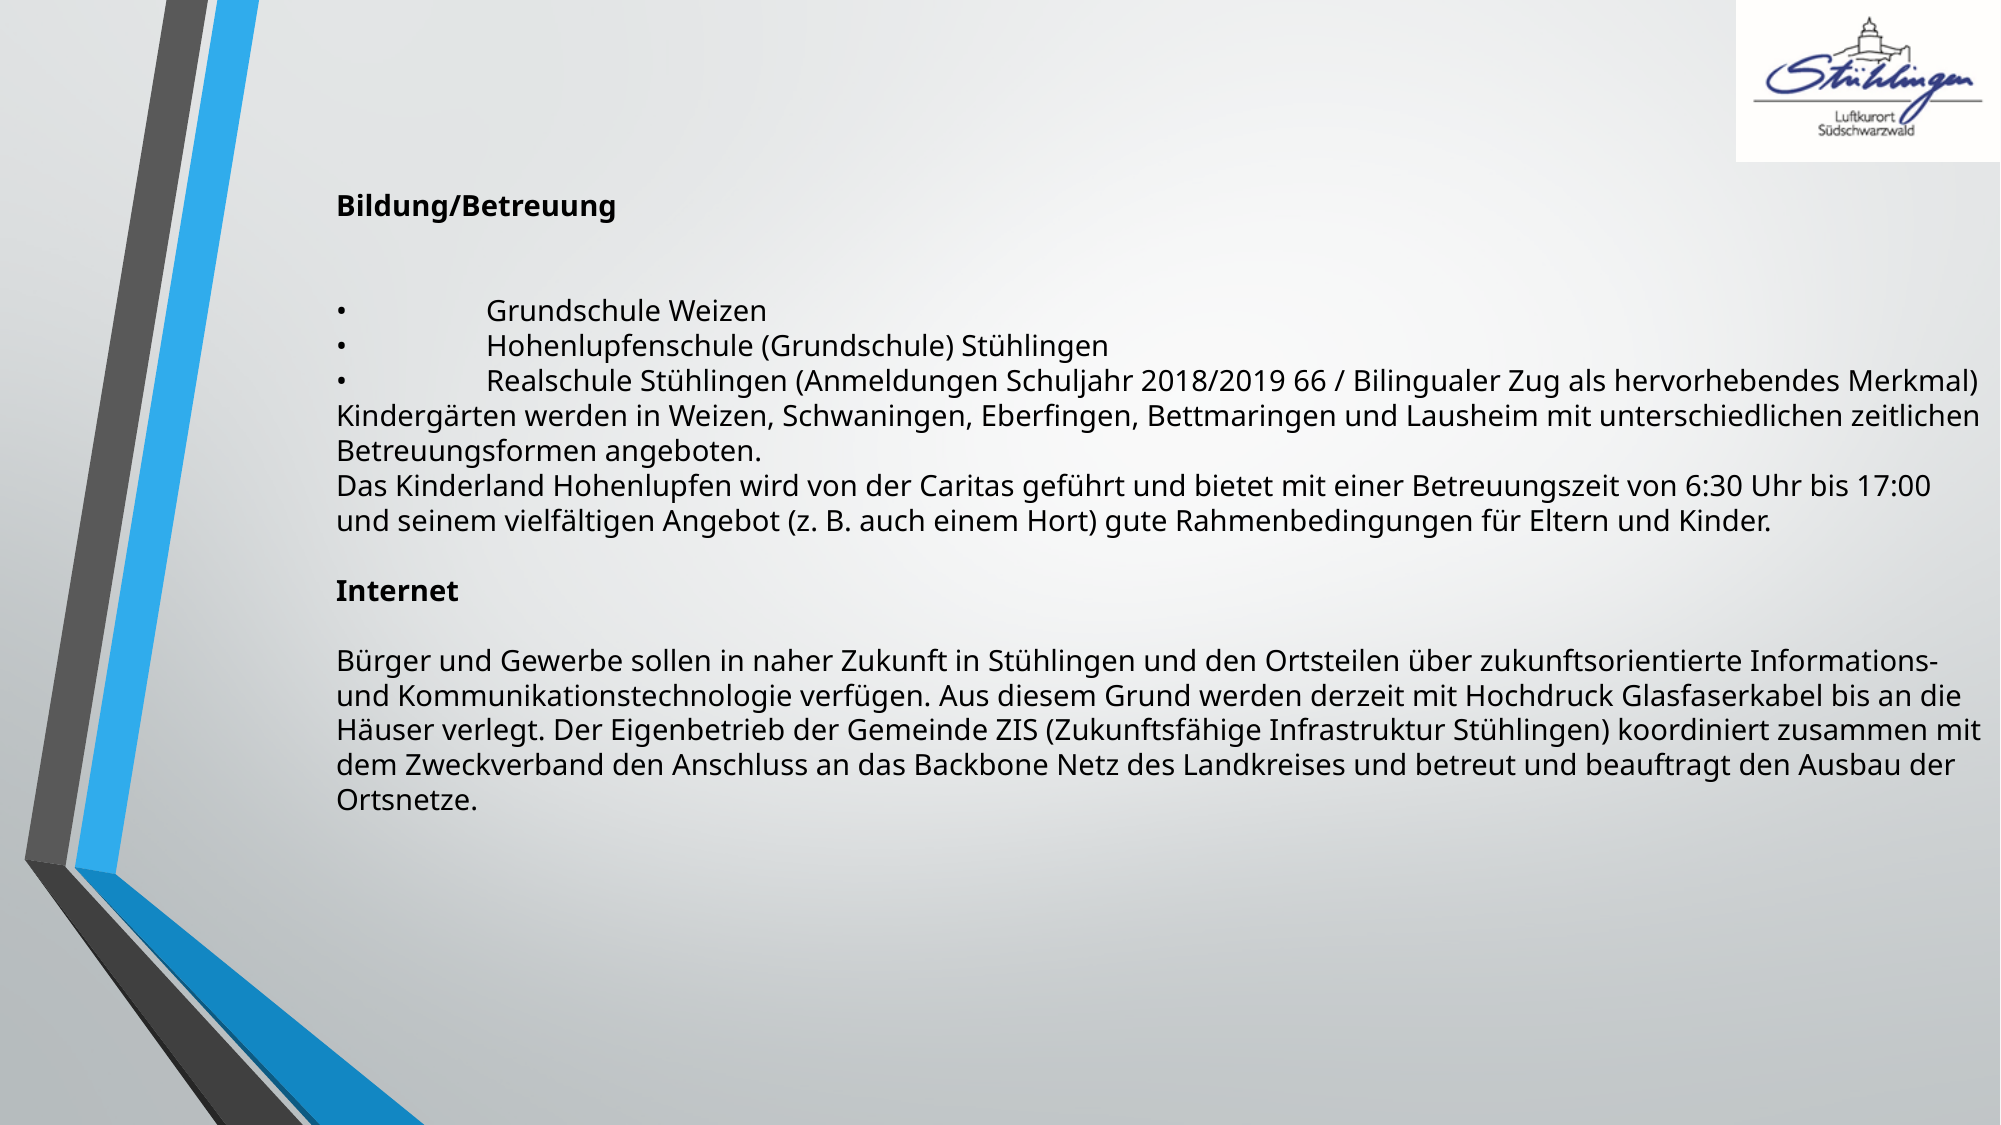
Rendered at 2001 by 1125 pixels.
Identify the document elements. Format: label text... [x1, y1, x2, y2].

text_box Bildung/Betreuung • Grundschule Weizen • Hohenlupfenschule (Grundschule) Stühlingen • Realschule Stühlingen (Anmeldungen Schuljahr 2018/2019 66 / Bilingualer Zug als hervorhebendes Merkmal) Kindergärten werden in Weizen, Schwaningen, Eberfingen, Bettmaringen und Lausheim mit unterschiedlichen zeitlichen Betreuungsformen angeboten. Das Kinderland Hohenlupfen wird von der Caritas geführt und bietet mit einer Betreuungszeit von 6:30 Uhr bis 17:00 und seinem vielfältigen Angebot (z. B. auch einem Hort) gute Rahmenbedingungen für Eltern und Kinder. Internet Bürger und Gewerbe sollen in naher Zukunft in Stühlingen und den Ortsteilen über zukunftsorientierte Informations- und Kommunikationstechnologie verfügen. Aus diesem Grund werden derzeit mit Hochdruck Glasfaserkabel bis an die Häuser verlegt. Der Eigenbetrieb der Gemeinde ZIS (Zukunftsfähige Infrastruktur Stühlingen) koordiniert zusammen mit dem Zweckverband den Anschluss an das Backbone Netz des Landkreises und betreut und beauftragt den Ausbau der Ortsnetze. [321, 0, 2000, 949]
picture [1736, 0, 2000, 163]
